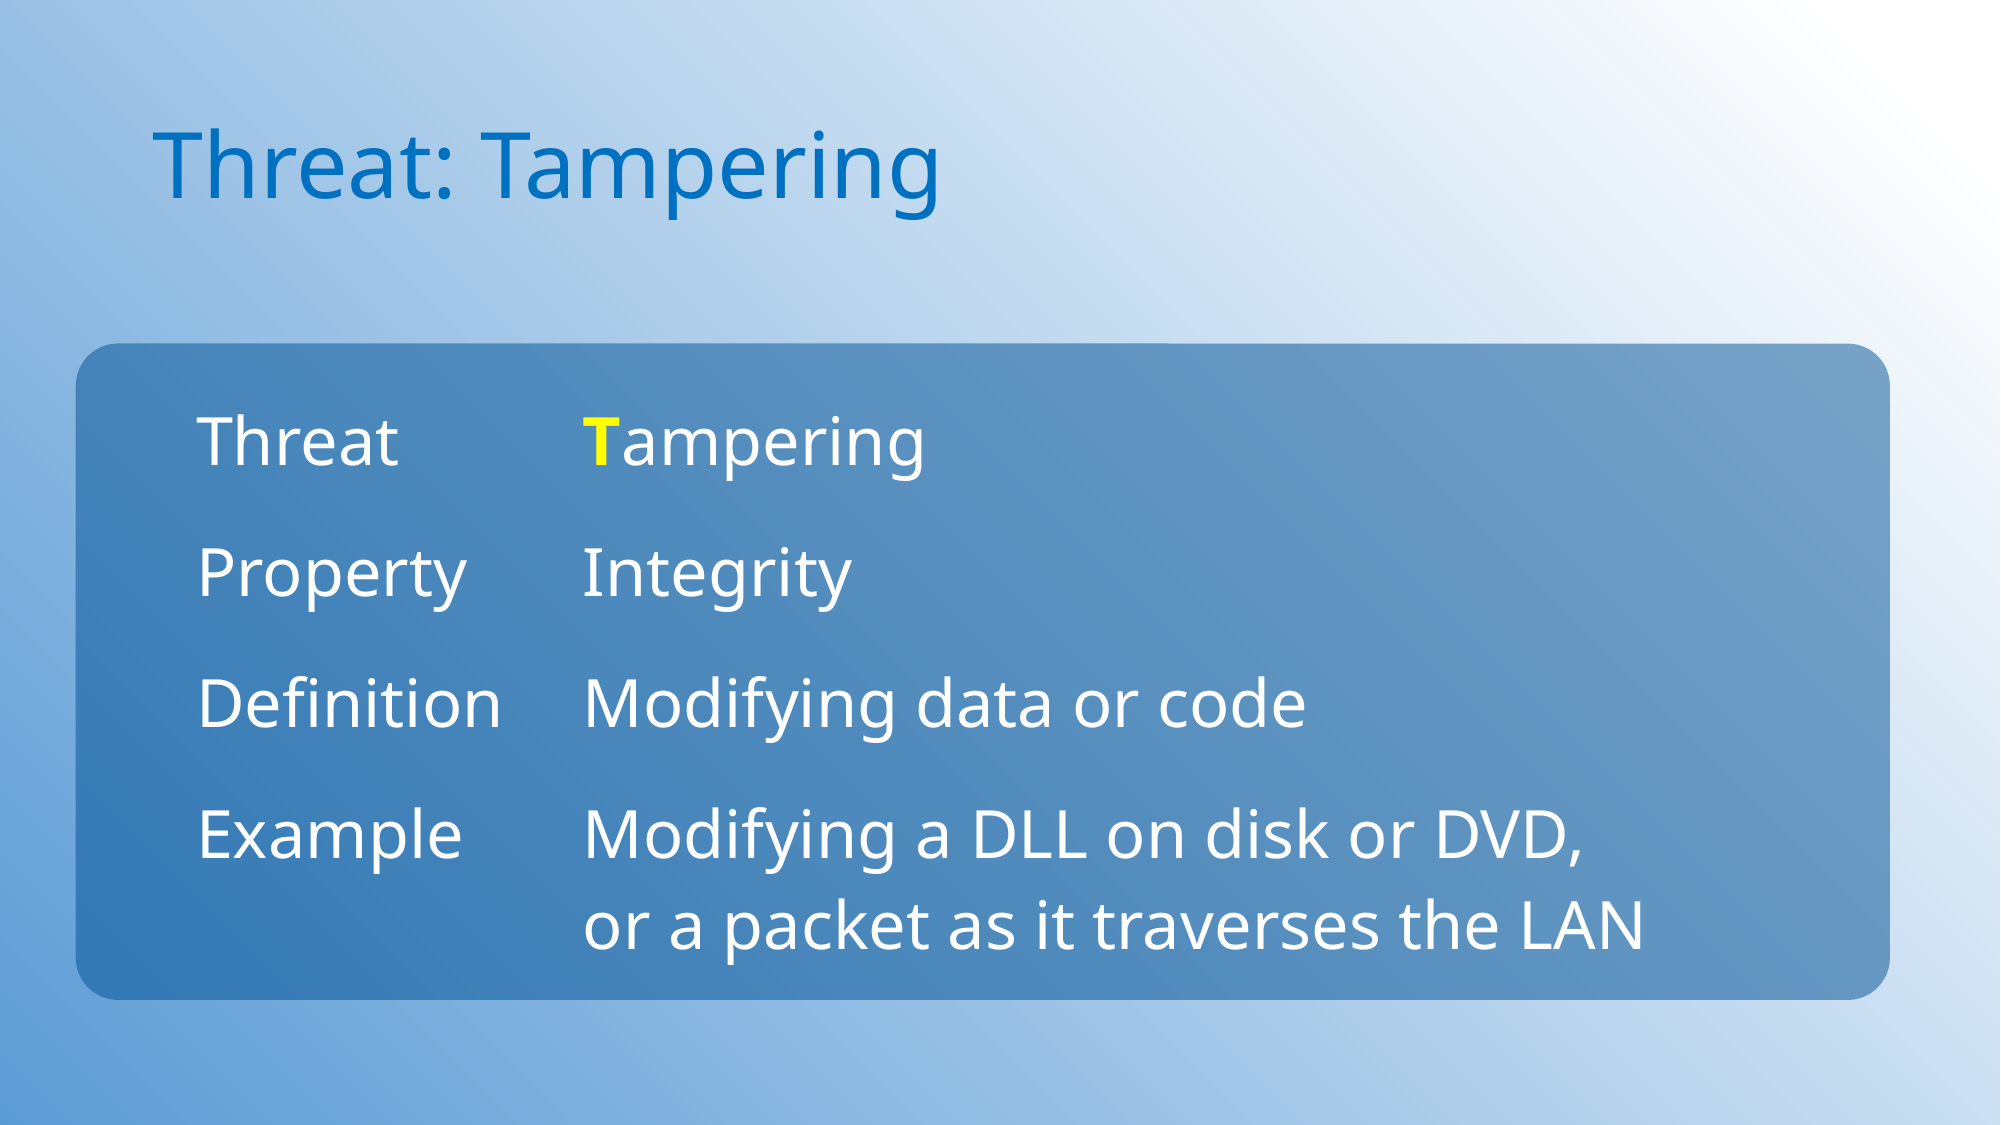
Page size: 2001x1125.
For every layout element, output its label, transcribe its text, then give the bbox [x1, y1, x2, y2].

title Threat: Tampering [137, 59, 1863, 278]
table_cell Example [176, 767, 563, 989]
table_cell Definition [176, 636, 563, 767]
table_header Threat [176, 374, 563, 505]
table_cell Modifying data or code [563, 636, 1685, 767]
text_box [75, 342, 1891, 1001]
table_header Tampering [563, 374, 1685, 505]
table_cell Modifying a DLL on disk or DVD, or a packet as it traverses the LAN [563, 767, 1685, 989]
table_cell Integrity [563, 505, 1685, 636]
table_cell Property [176, 505, 563, 636]
